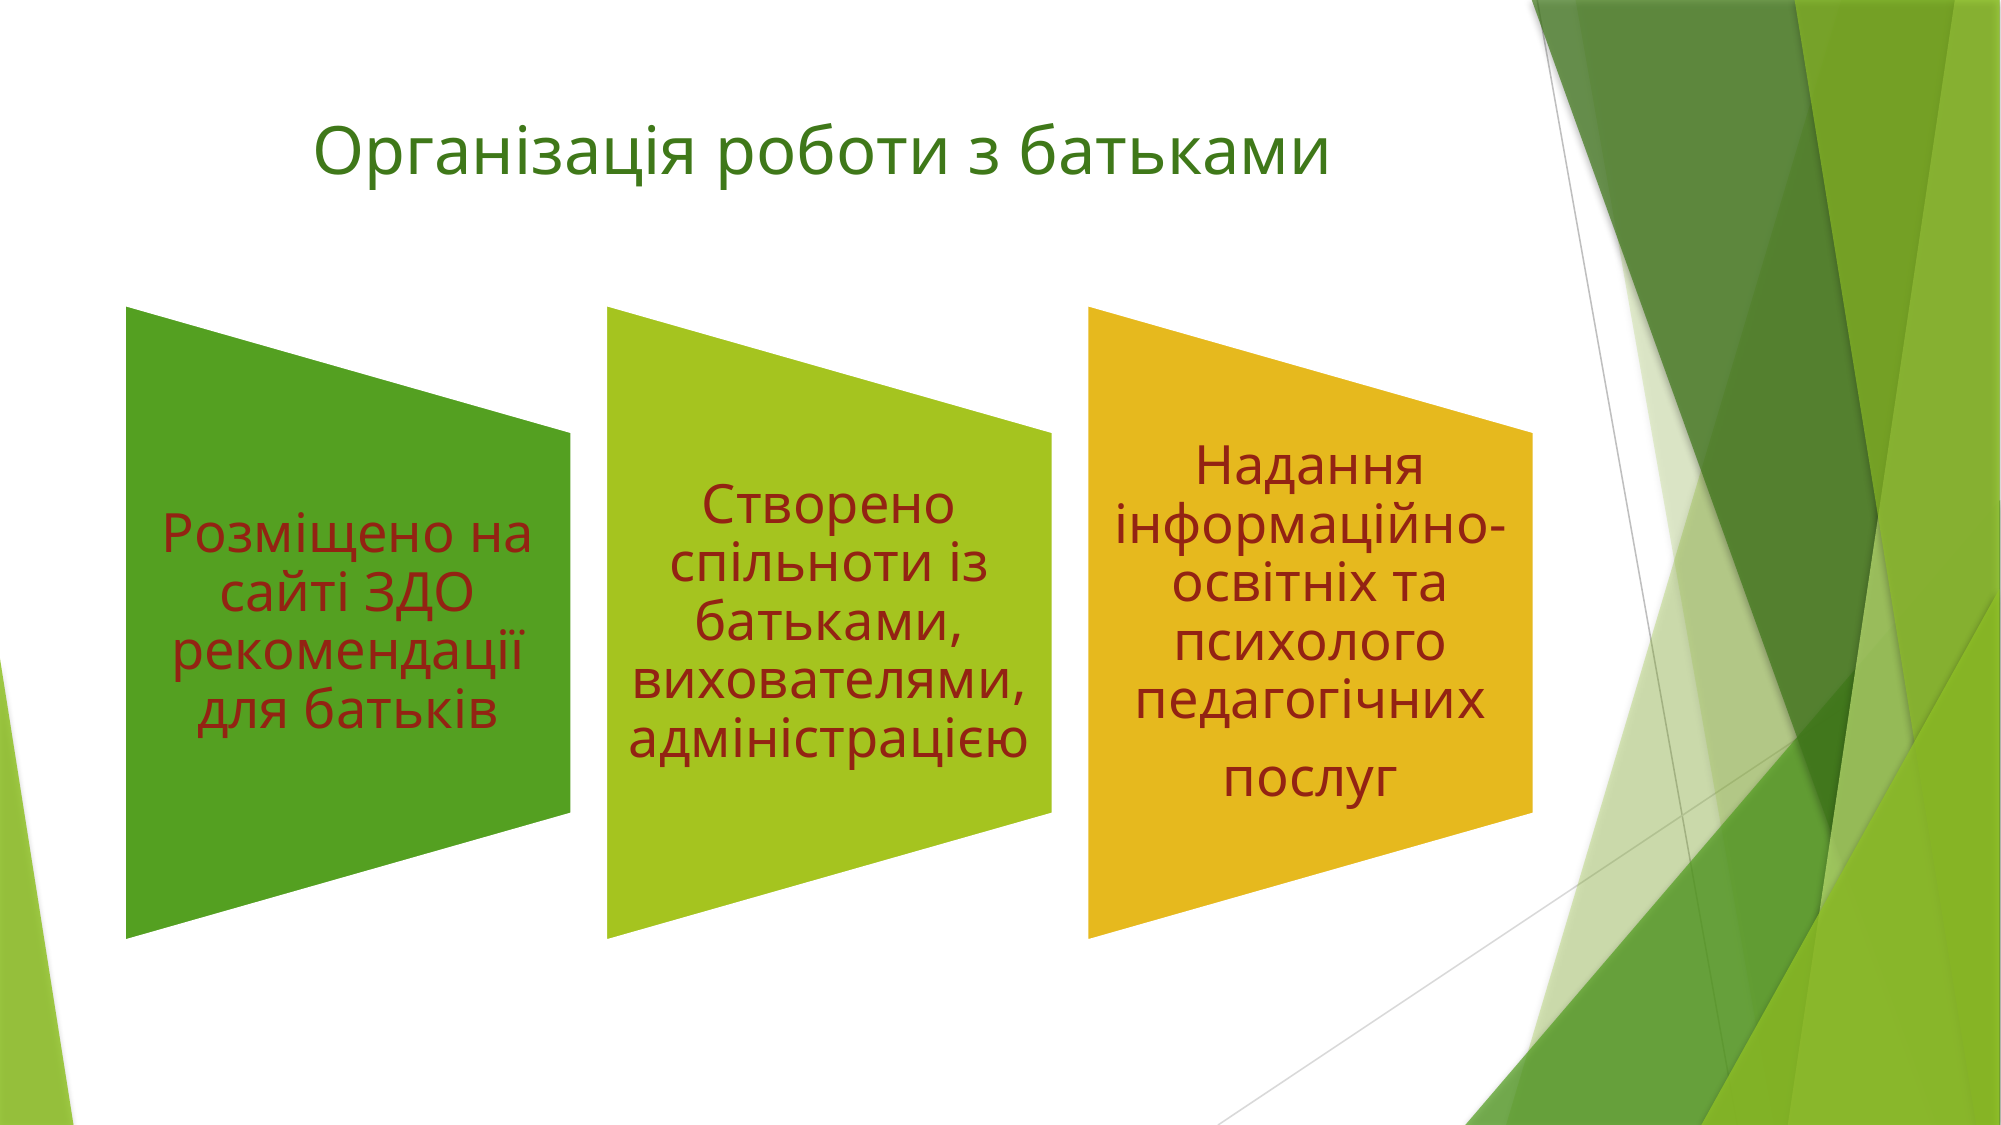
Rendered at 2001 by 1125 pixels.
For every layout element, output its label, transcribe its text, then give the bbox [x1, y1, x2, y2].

title Організація роботи з батьками [124, 99, 1522, 278]
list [123, 303, 1535, 942]
